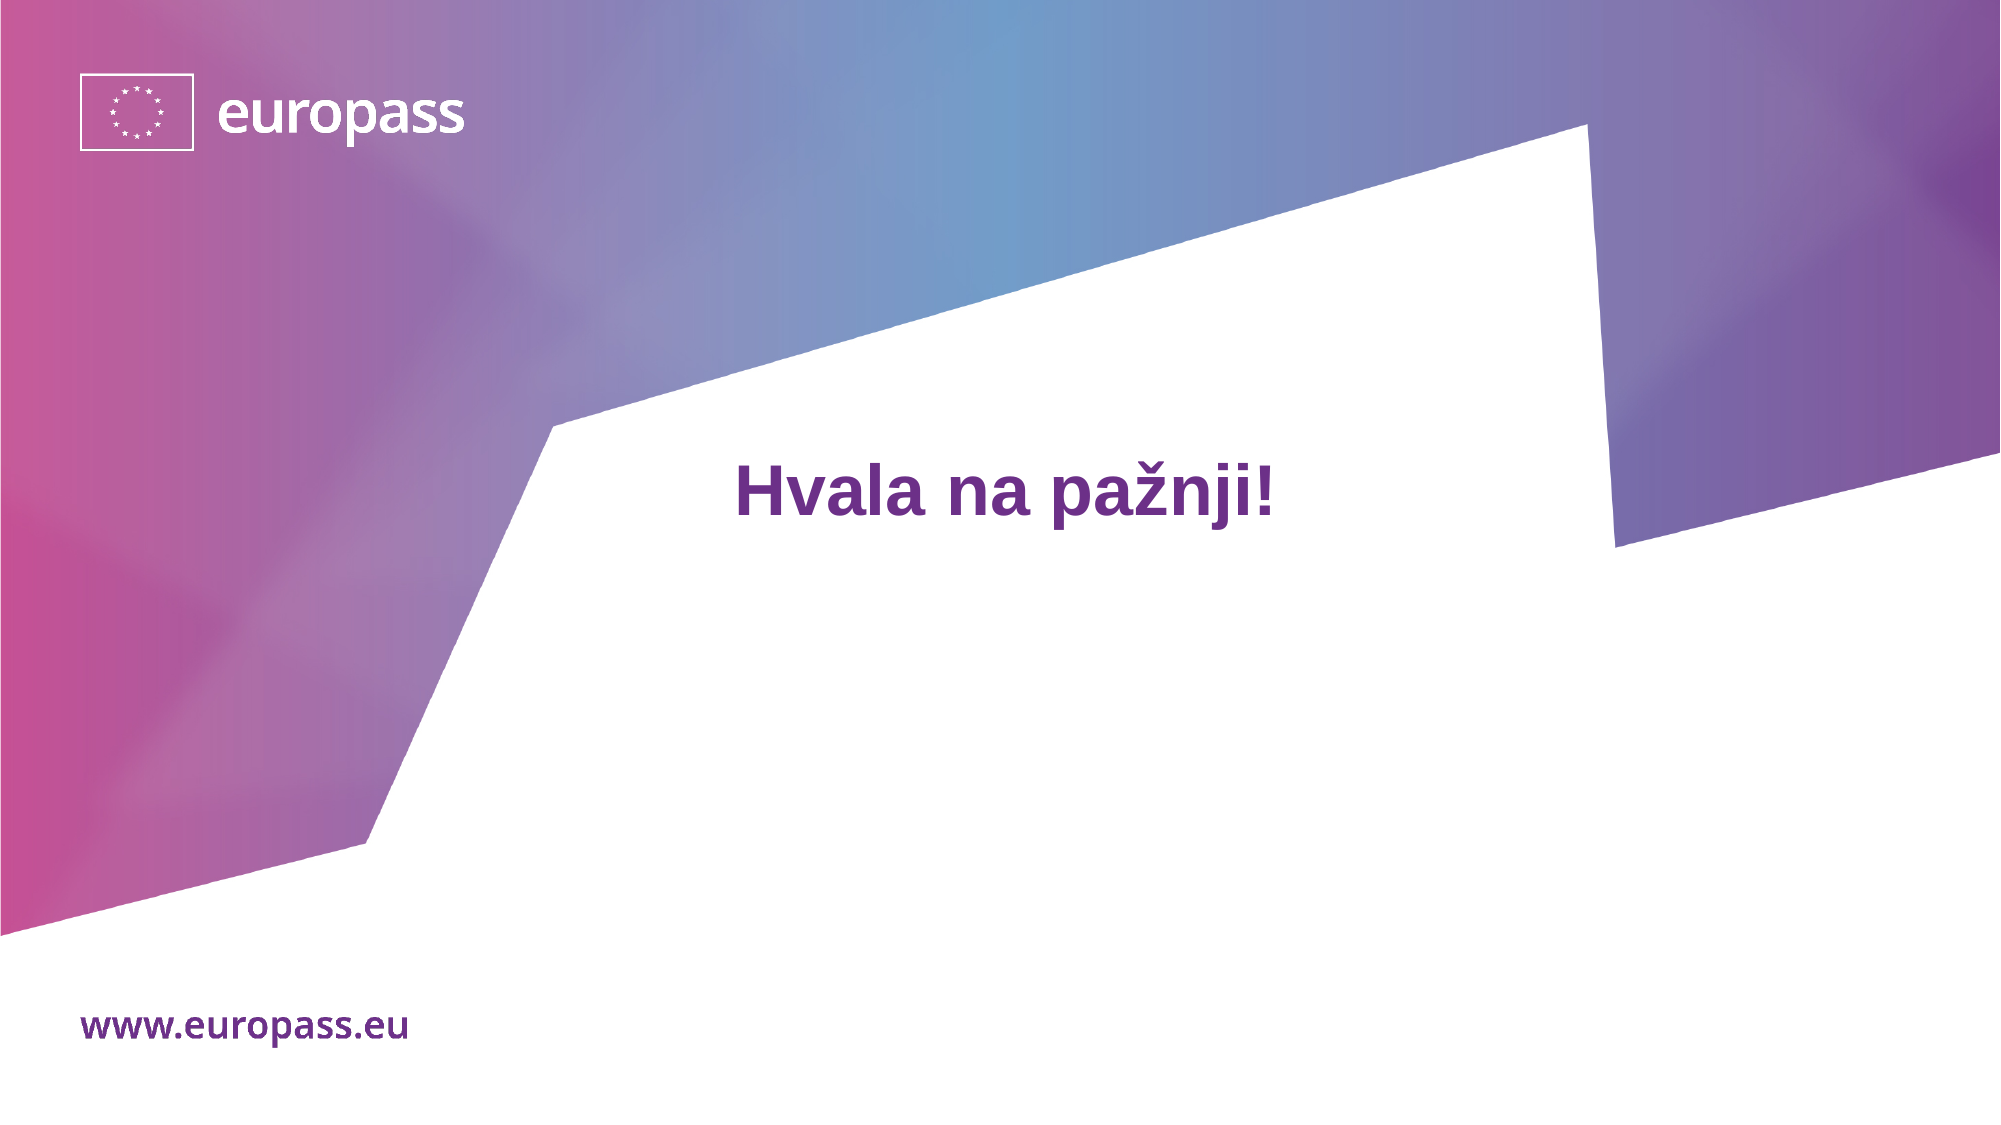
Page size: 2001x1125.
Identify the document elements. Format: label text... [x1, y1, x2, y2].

picture [0, 0, 2000, 1125]
list Hvala na pažnji! [688, 446, 1325, 574]
